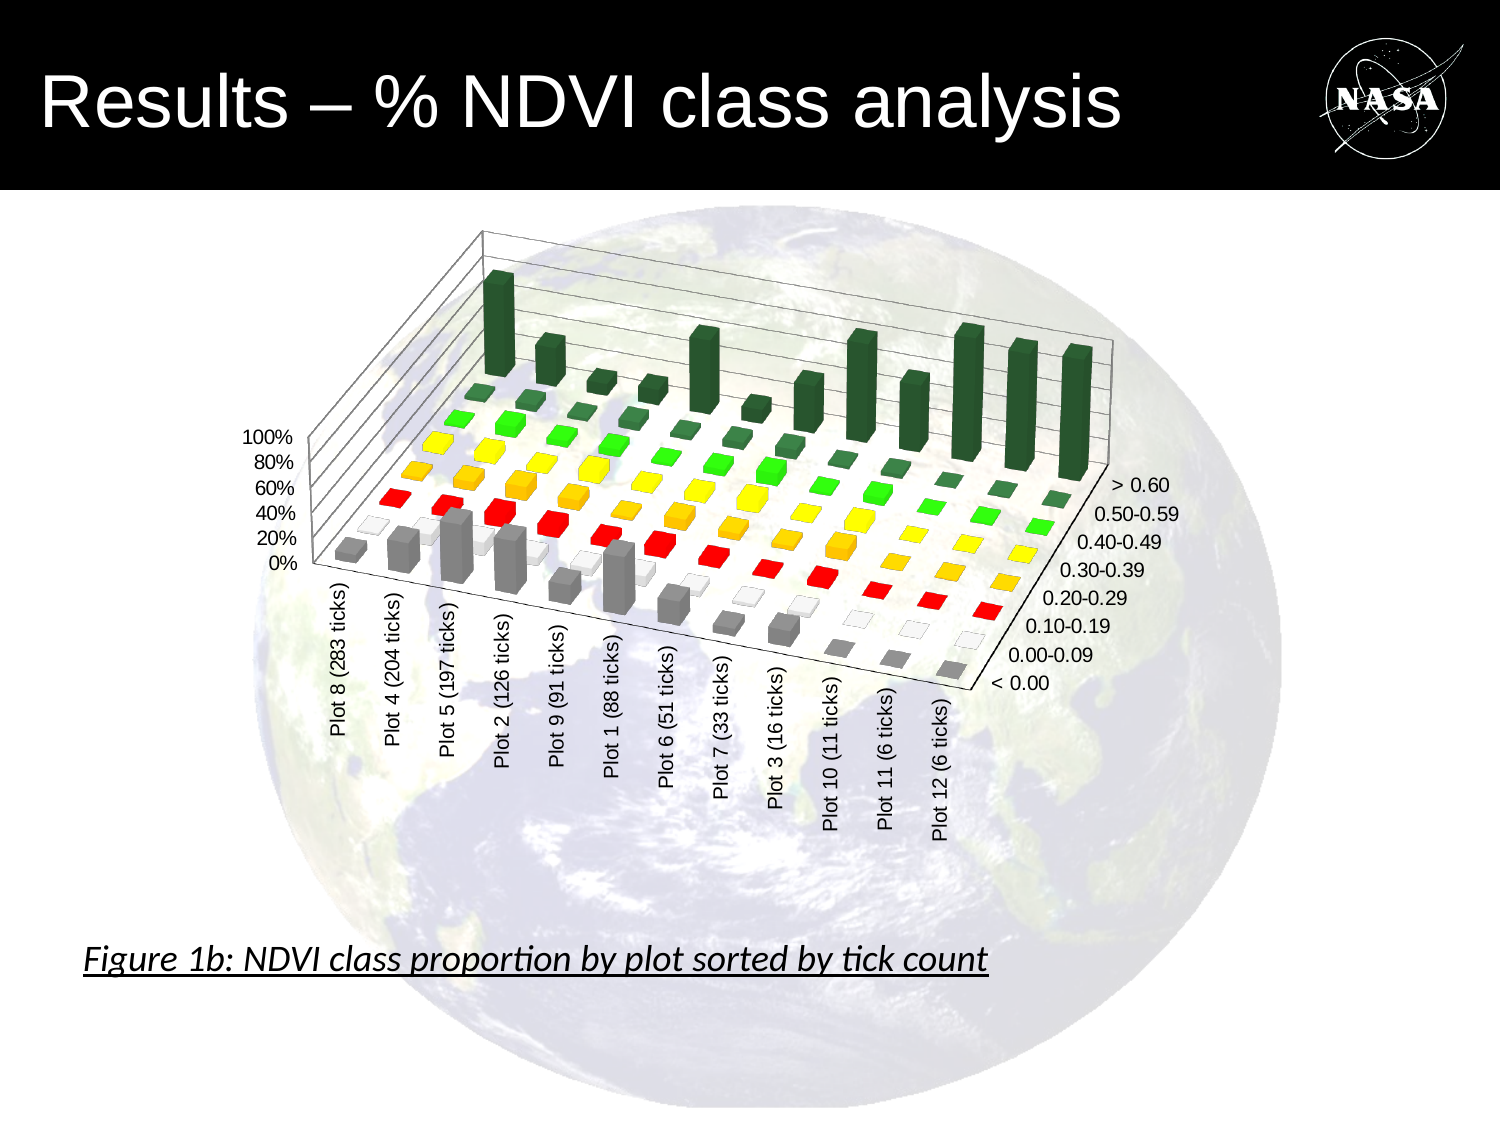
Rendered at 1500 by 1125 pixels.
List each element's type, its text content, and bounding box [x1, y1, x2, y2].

picture [1312, 37, 1474, 163]
title Results – % NDVI class analysis [24, 44, 1376, 151]
chart [0, 199, 1500, 938]
text_box Figure 1b: NDVI class proportion by plot sorted by tick count [68, 946, 1004, 987]
